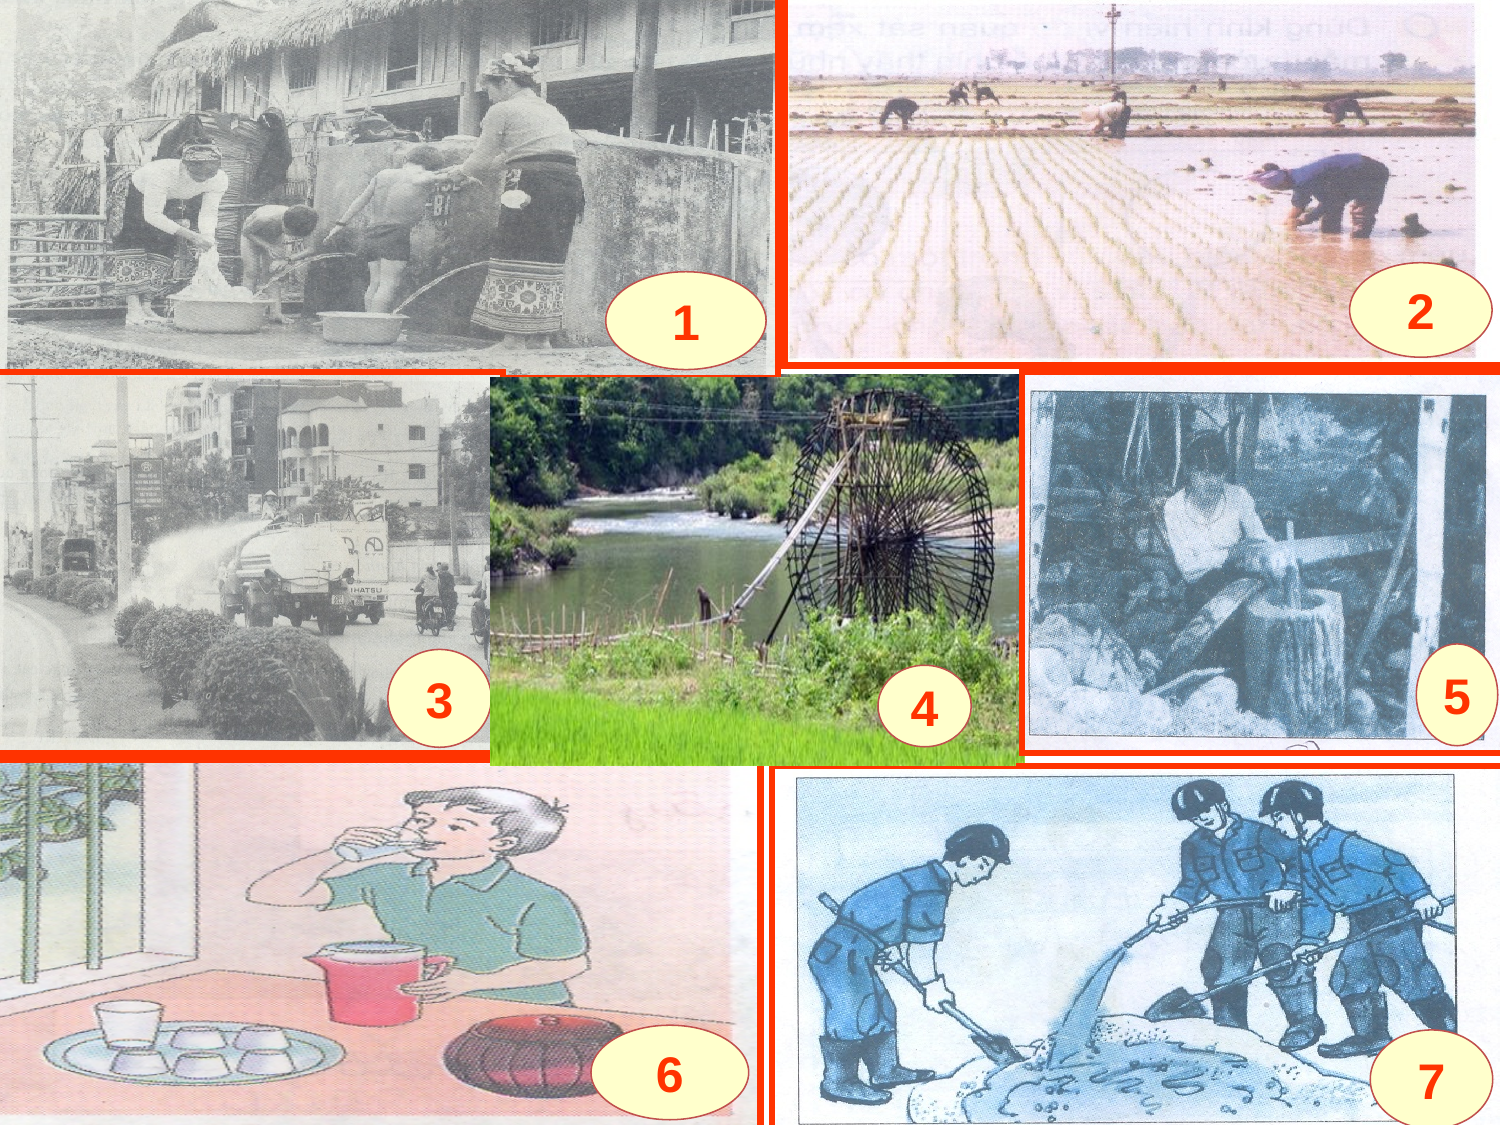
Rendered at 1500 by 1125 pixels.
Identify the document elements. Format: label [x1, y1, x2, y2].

text_box [1024, 374, 1500, 751]
text_box [774, 768, 1500, 1125]
text_box [0, 374, 501, 751]
text_box [0, 762, 758, 1125]
text_box [787, 0, 1500, 363]
text_box [0, 0, 776, 376]
picture [490, 374, 1026, 766]
